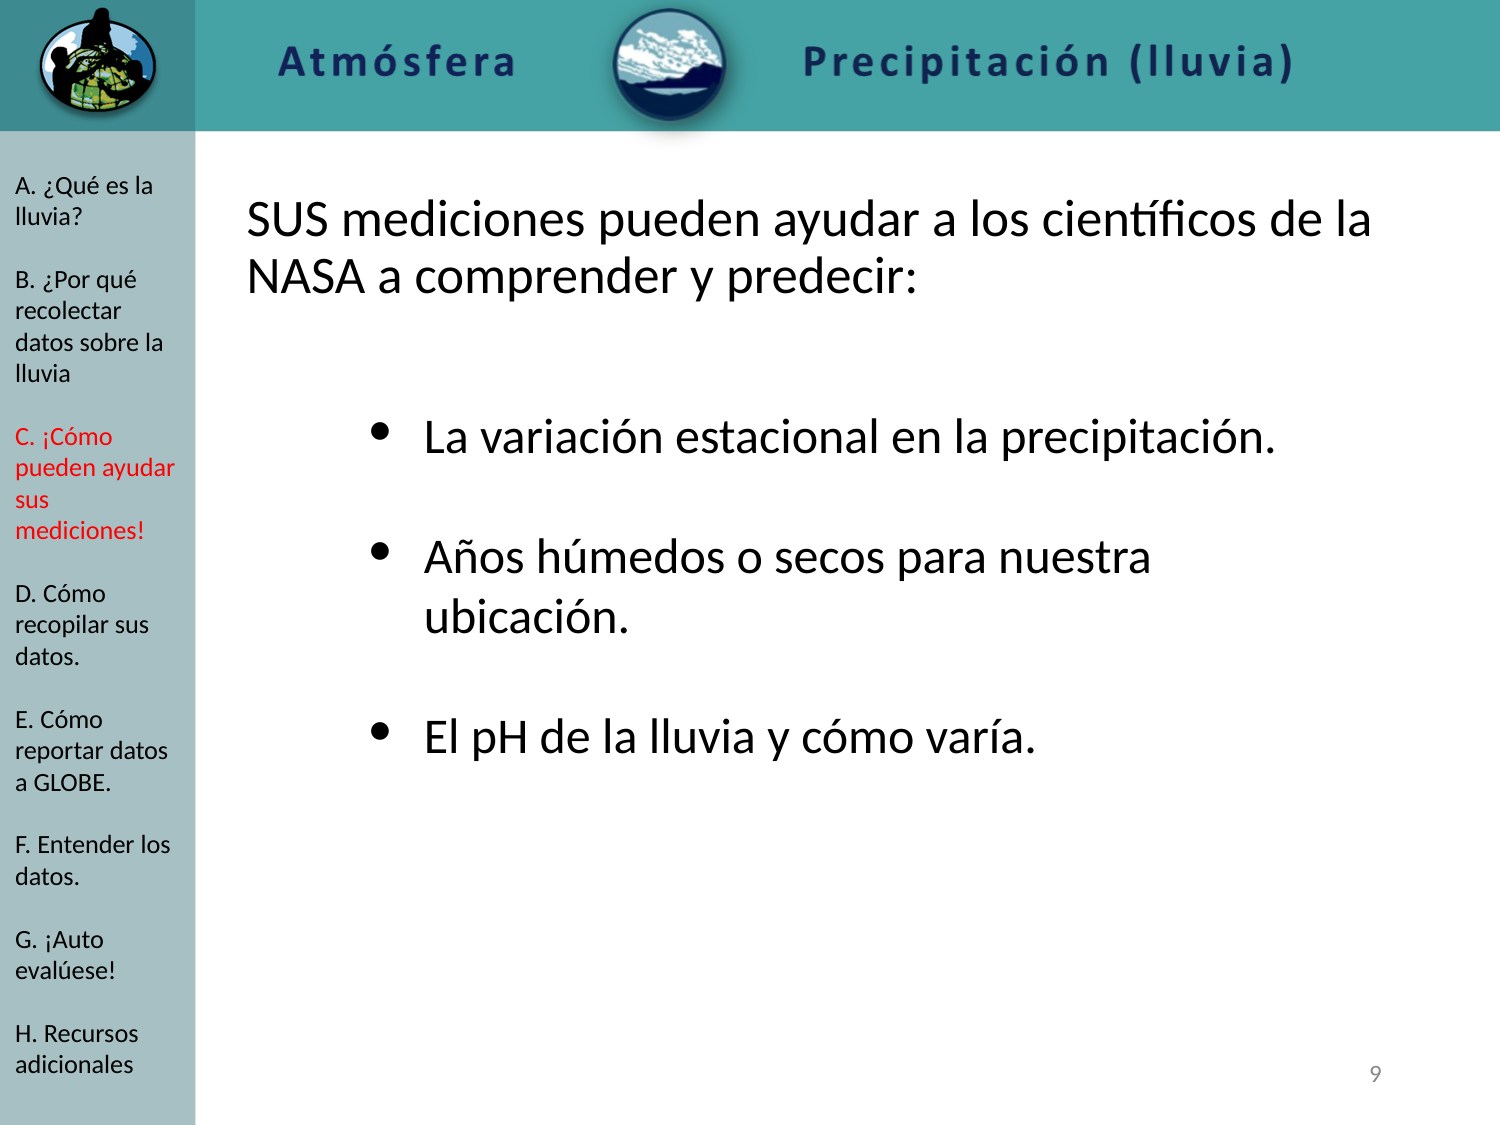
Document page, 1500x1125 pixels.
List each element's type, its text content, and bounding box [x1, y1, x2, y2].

text_box La variación estacional en la precipitación. Años húmedos o secos para nuestra ubicación. El pH de la lluvia y cómo varía. [352, 395, 1372, 771]
slide_number ‹#› [1059, 1042, 1397, 1103]
text_box A. ¿Qué es la lluvia? B. ¿Por qué recolectar datos sobre la lluvia C. ¡Cómo pueden ayudar sus mediciones! D. Cómo recopilar sus datos. E. Cómo reportar datos a GLOBE. F. Entender los datos. G. ¡Auto evalúese! H. Recursos adicionales [0, 160, 195, 1090]
picture [0, 0, 1500, 1125]
title SUS mediciones pueden ayudar a los científicos de la NASA a comprender y predecir: [231, 182, 1423, 314]
